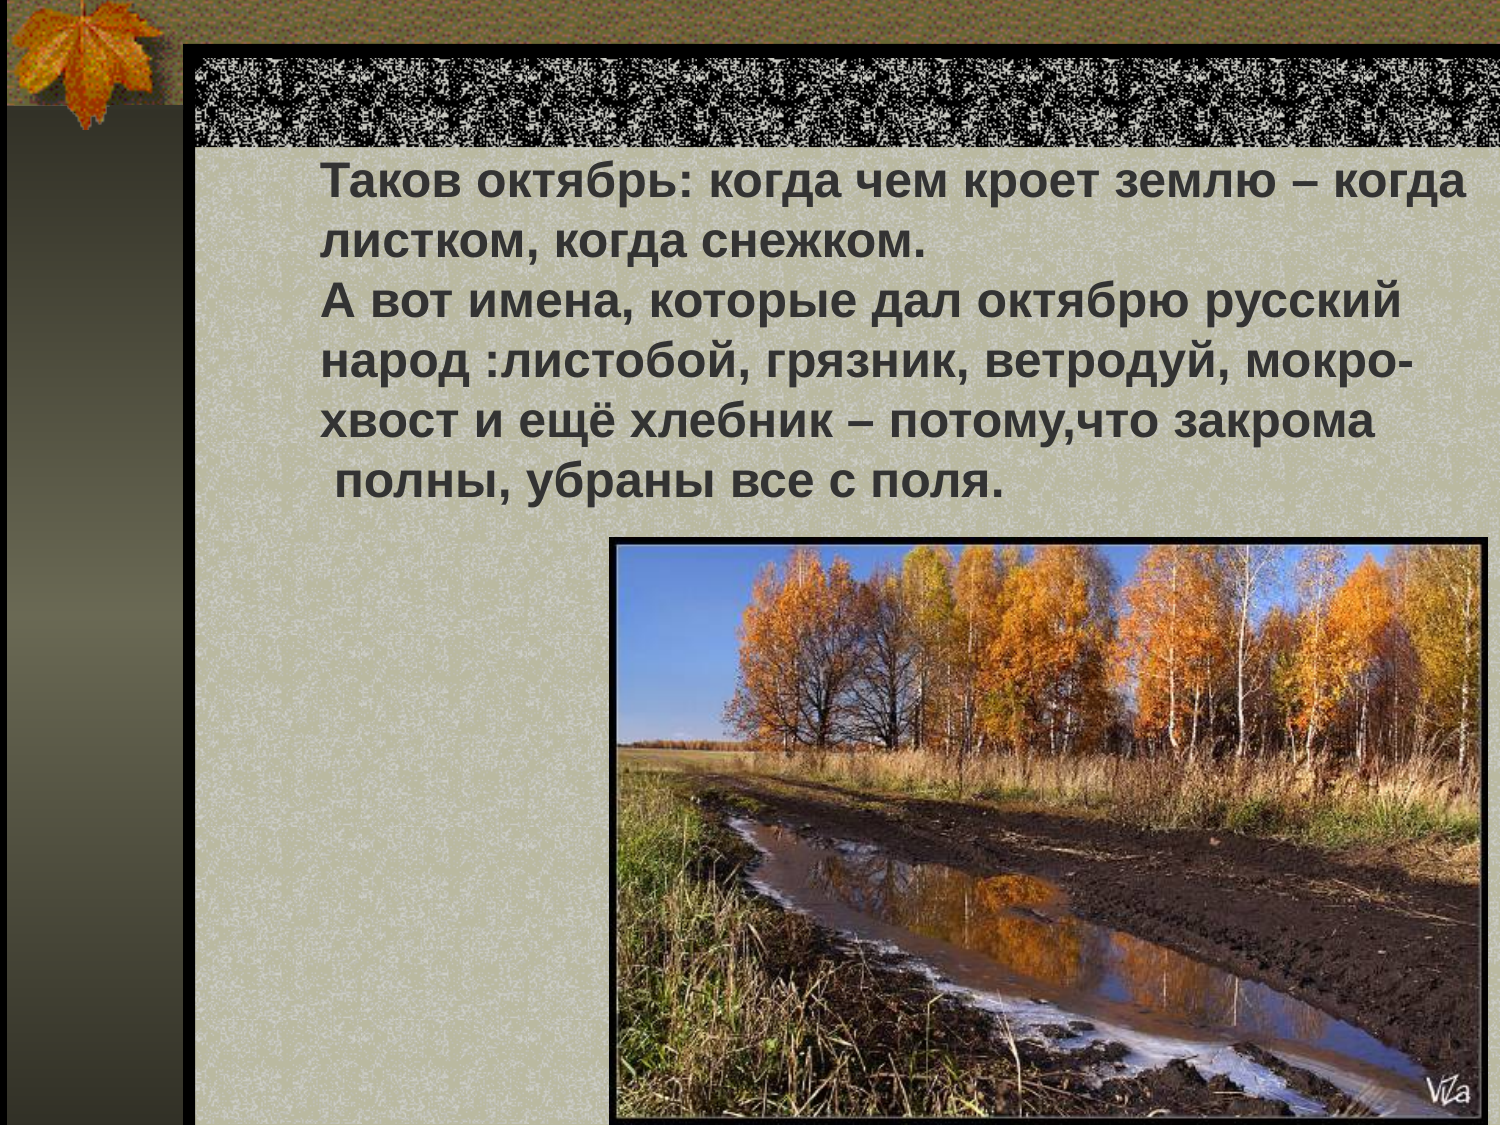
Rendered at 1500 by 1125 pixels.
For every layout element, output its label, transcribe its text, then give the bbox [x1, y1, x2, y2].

picture [196, 58, 1500, 1125]
text_box Таков октябрь: когда чем кроет землю – когда листком, когда снежком. А вот имена, которые дал октябрю русский народ :листобой, грязник, ветродуй, мокро- хвост и ещё хлебник – потому,что закрома полны, убраны все с поля. [305, 140, 1496, 516]
picture [7, 0, 1500, 130]
